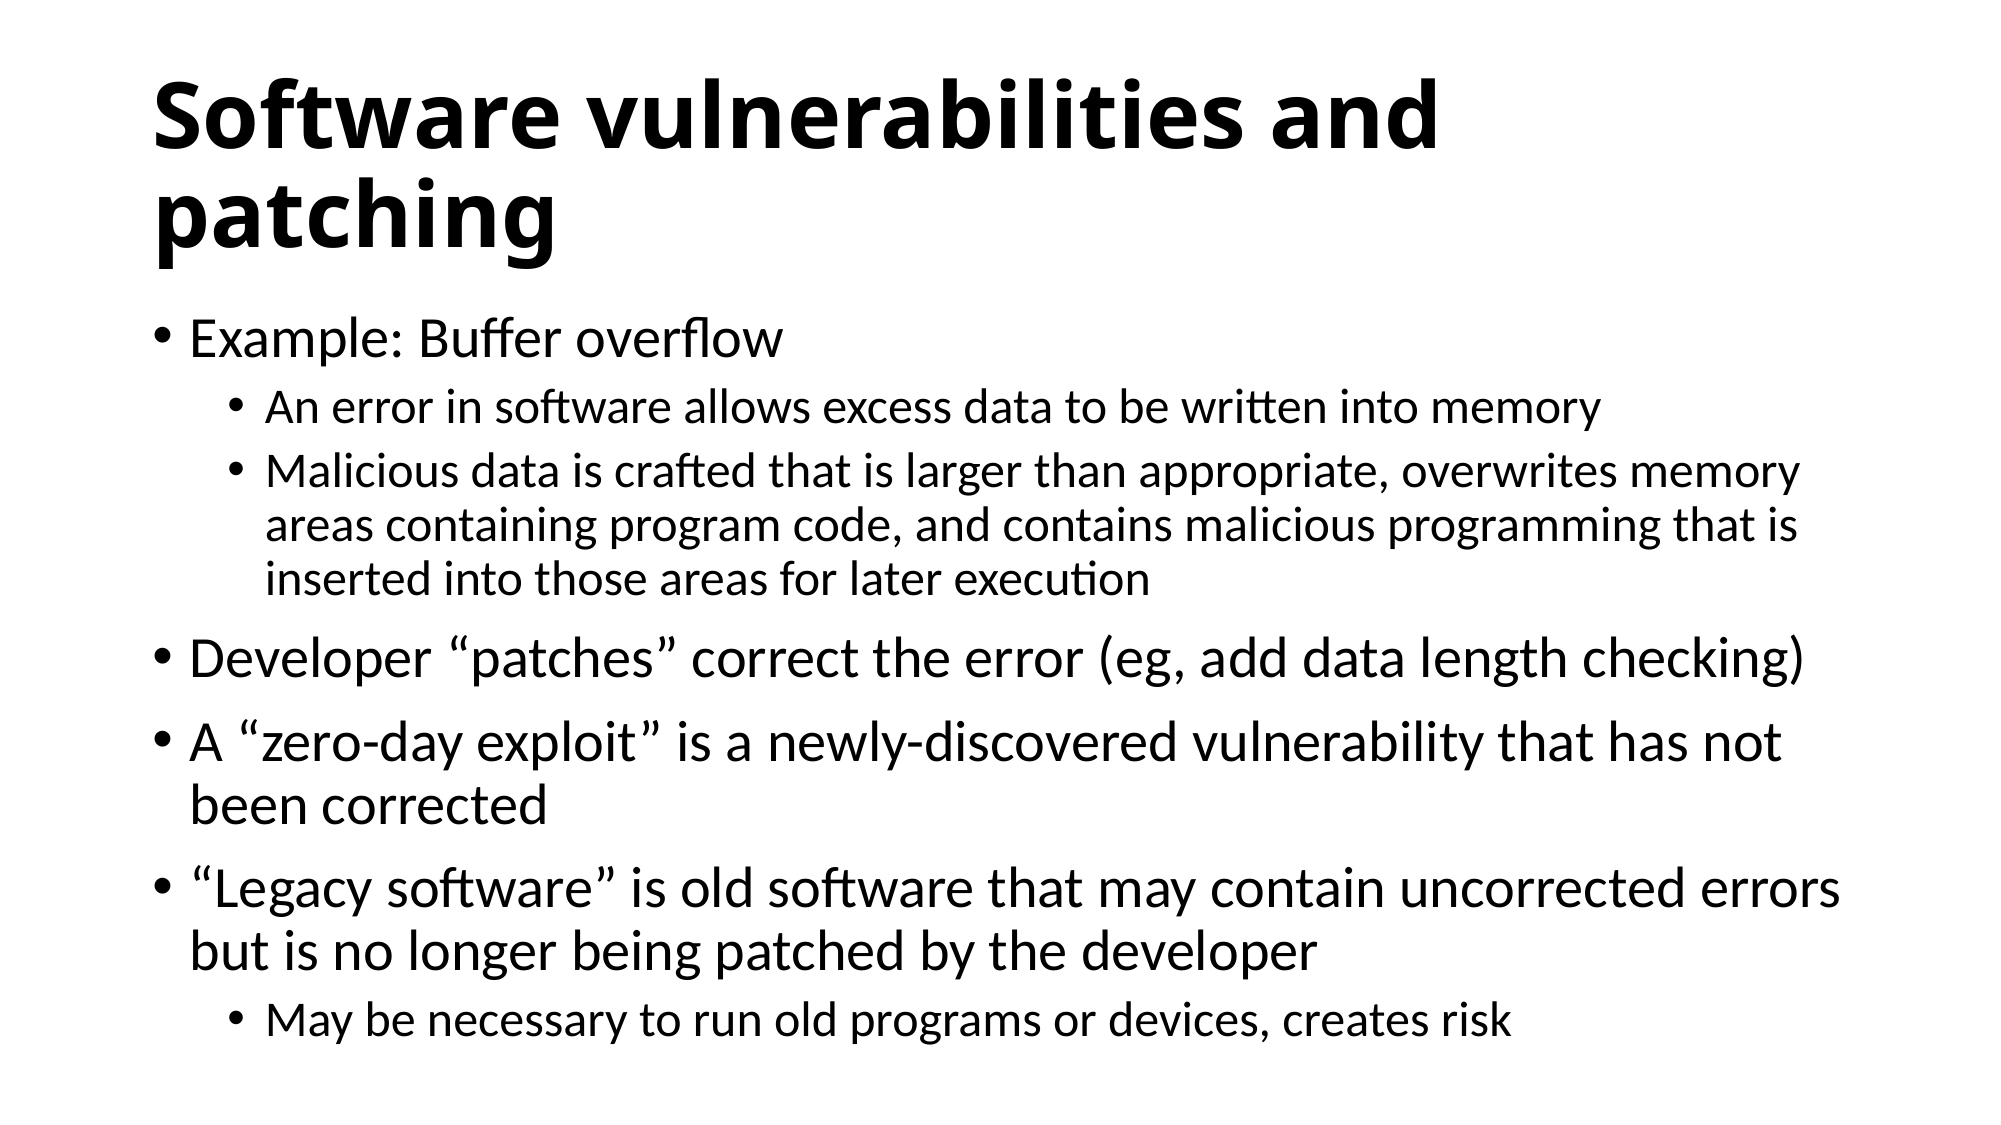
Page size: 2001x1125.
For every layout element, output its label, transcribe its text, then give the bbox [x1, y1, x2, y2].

list Example: Buffer overflow An error in software allows excess data to be written into memory Malicious data is crafted that is larger than appropriate, overwrites memory areas containing program code, and contains malicious programming that is inserted into those areas for later execution Developer “patches” correct the error (eg, add data length checking) A “zero-day exploit” is a newly-discovered vulnerability that has not been corrected “Legacy software” is old software that may contain uncorrected errors but is no longer being patched by the developer May be necessary to run old programs or devices, creates risk [137, 299, 1863, 1066]
title Software vulnerabilities and patching [137, 59, 1863, 278]
